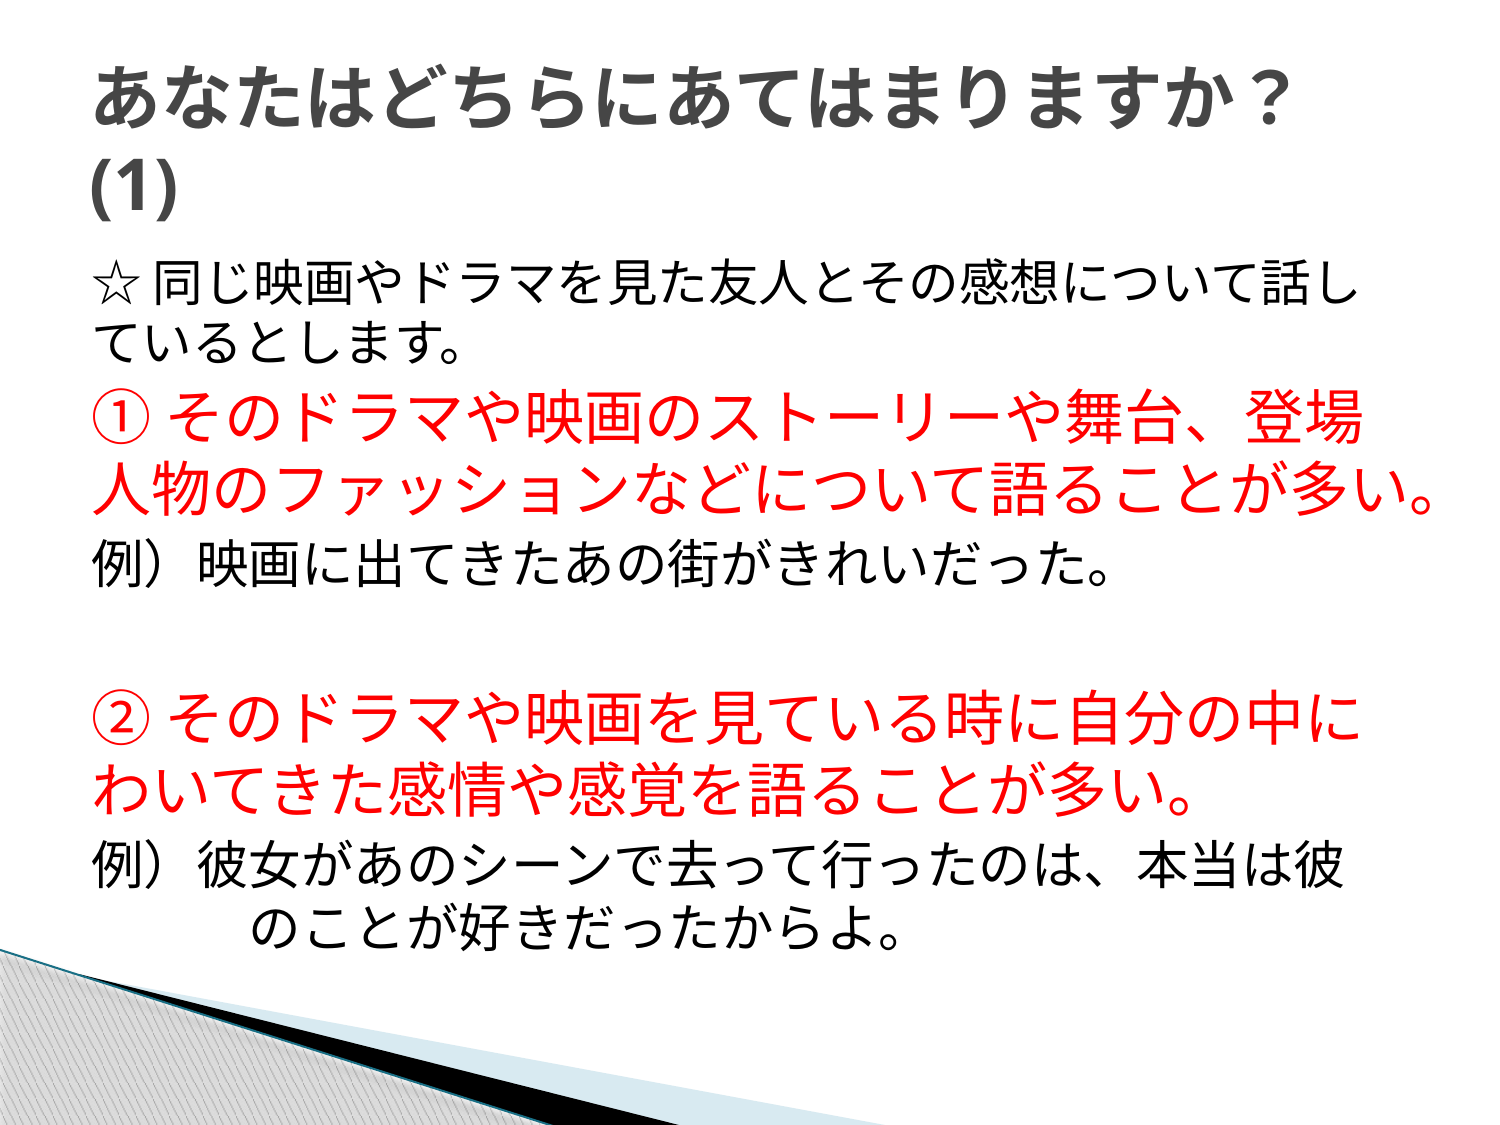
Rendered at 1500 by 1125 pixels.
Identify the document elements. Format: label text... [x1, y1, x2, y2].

list ☆同じ映画やドラマを見た友人とその感想について話しているとします。 ①そのドラマや映画のストーリーや舞台、登場人物のファッションなどについて語ることが多い。 例）映画に出てきたあの街がきれいだった。 ②そのドラマや映画を見ている時に自分の中にわいてきた感情や感覚を語ることが多い。 例）彼女があのシーンで去って行ったのは、本当は彼 のことが好きだったからよ。 [76, 243, 1425, 1035]
title あなたはどちらにあてはまりますか？(1) [75, 45, 1425, 233]
